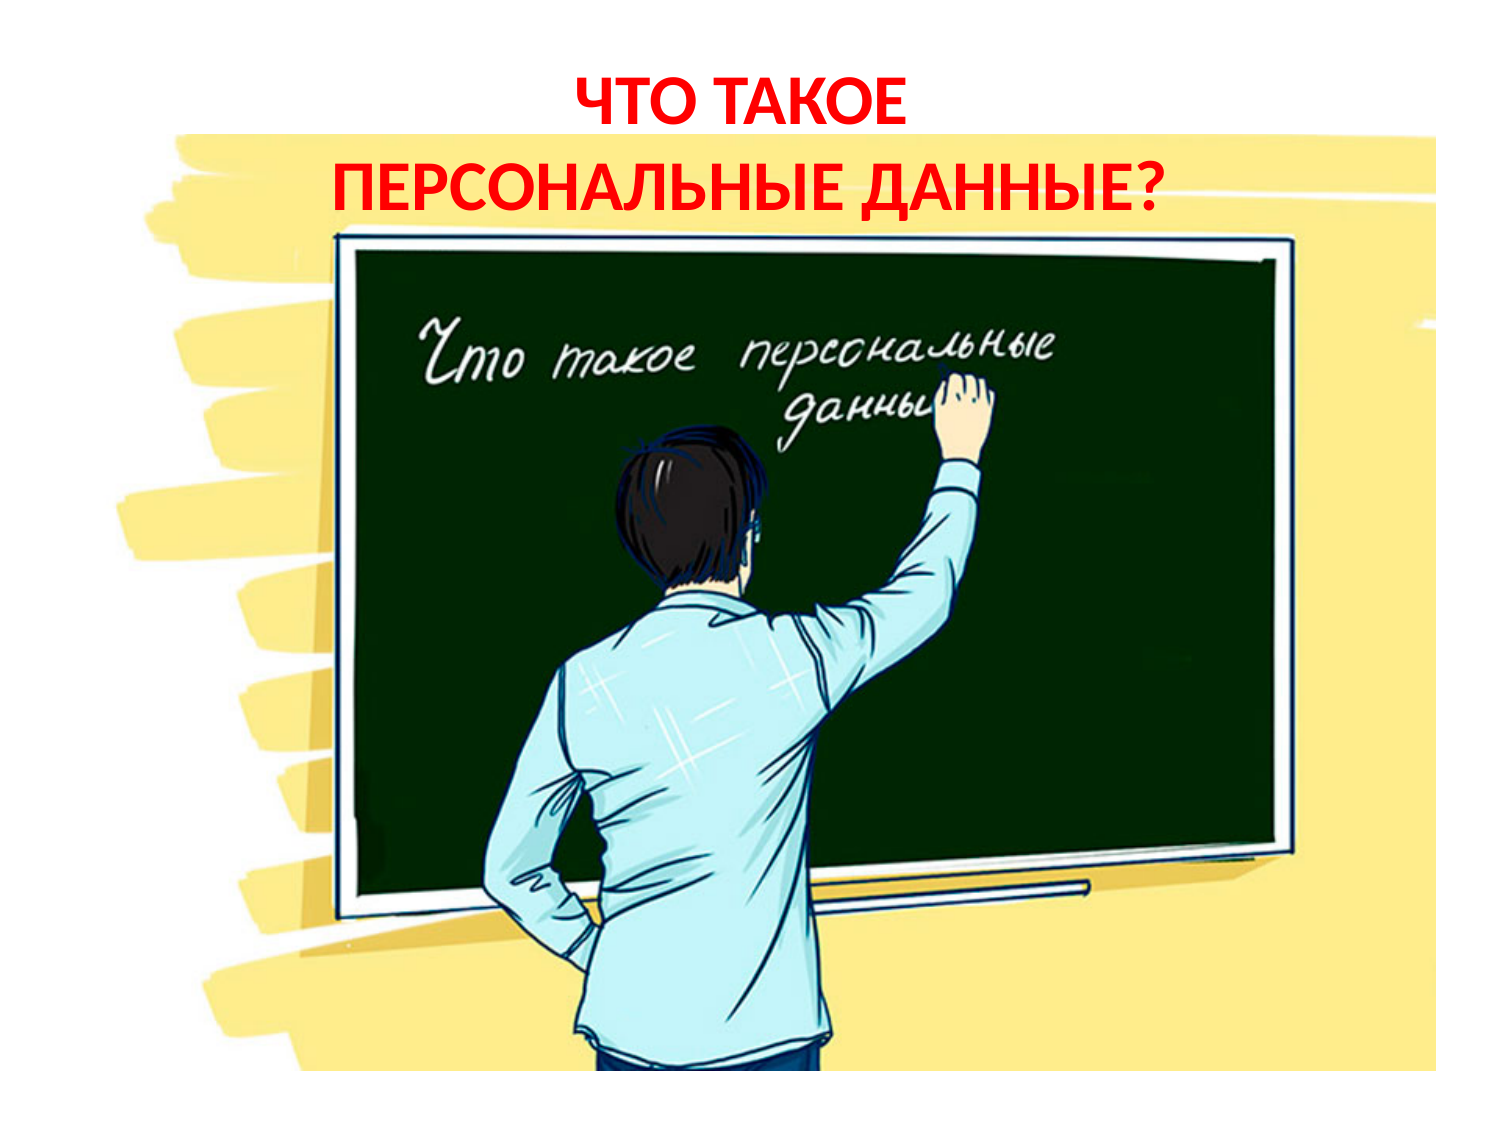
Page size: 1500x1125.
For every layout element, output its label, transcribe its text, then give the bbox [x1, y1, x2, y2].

picture [29, 133, 1436, 1071]
title ЧТО ТАКОЕ ПЕРСОНАЛЬНЫЕ ДАННЫЕ? [74, 44, 1426, 132]
